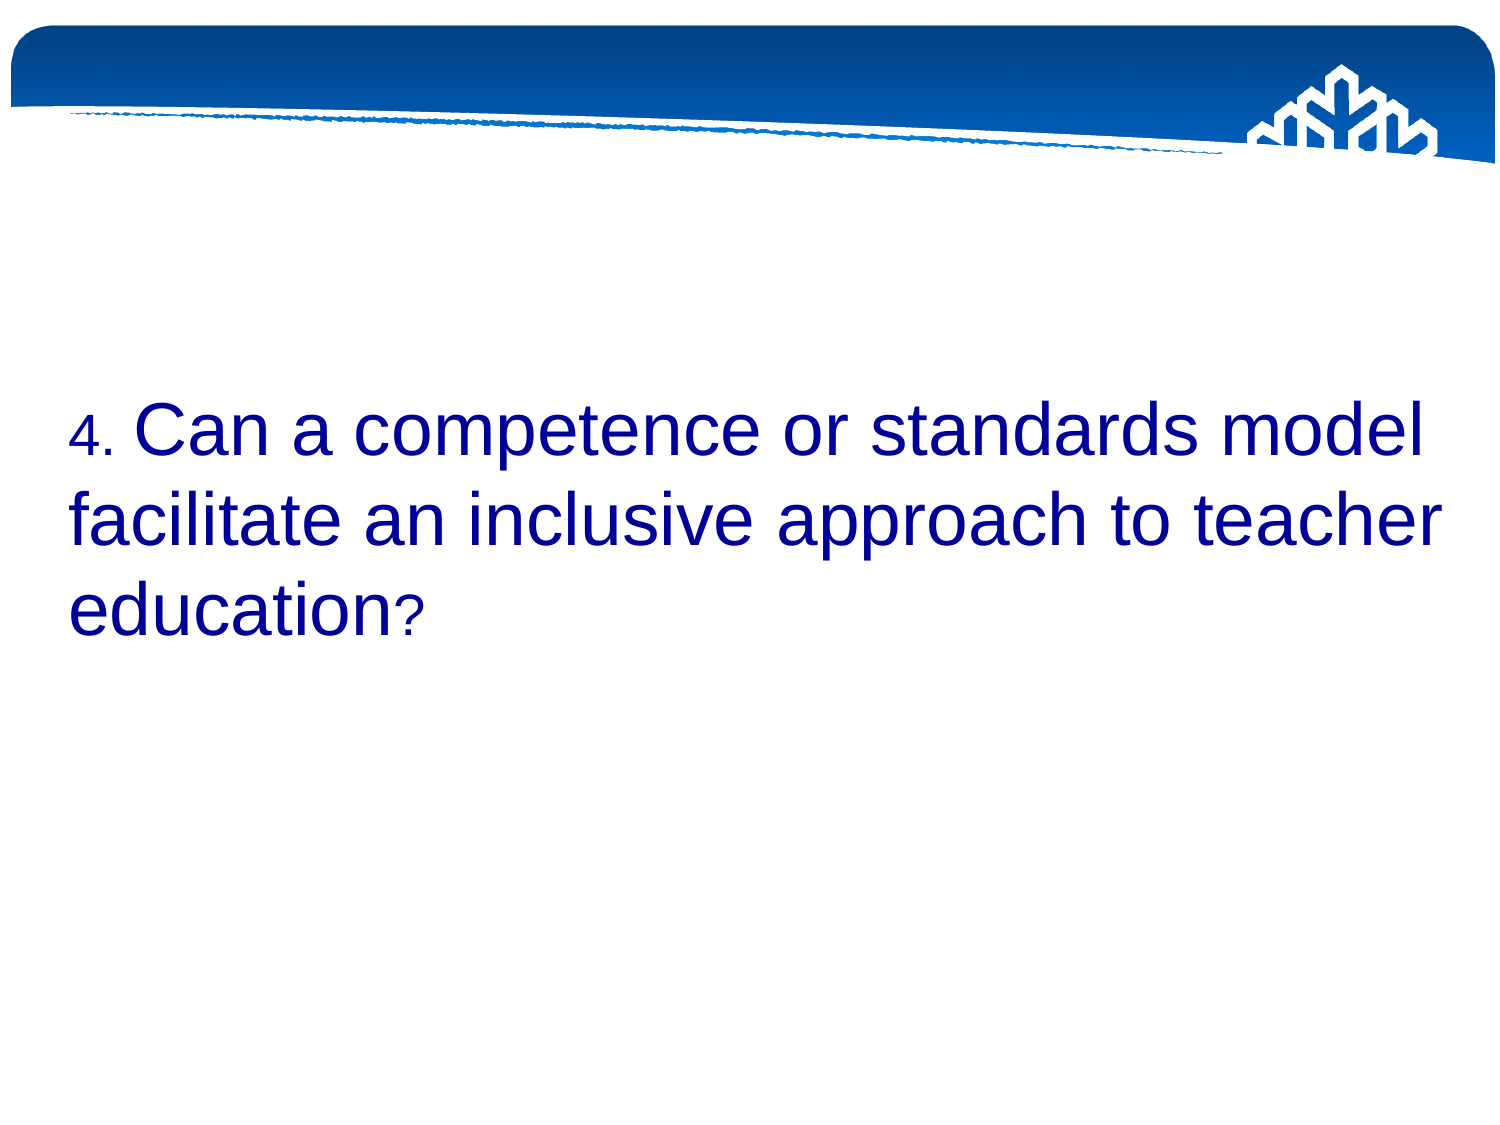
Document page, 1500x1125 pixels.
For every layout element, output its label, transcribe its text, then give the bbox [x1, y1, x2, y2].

title 4. Can a competence or standards model facilitate an inclusive approach to teacher education? [53, 385, 1500, 717]
picture [2, 16, 1500, 178]
